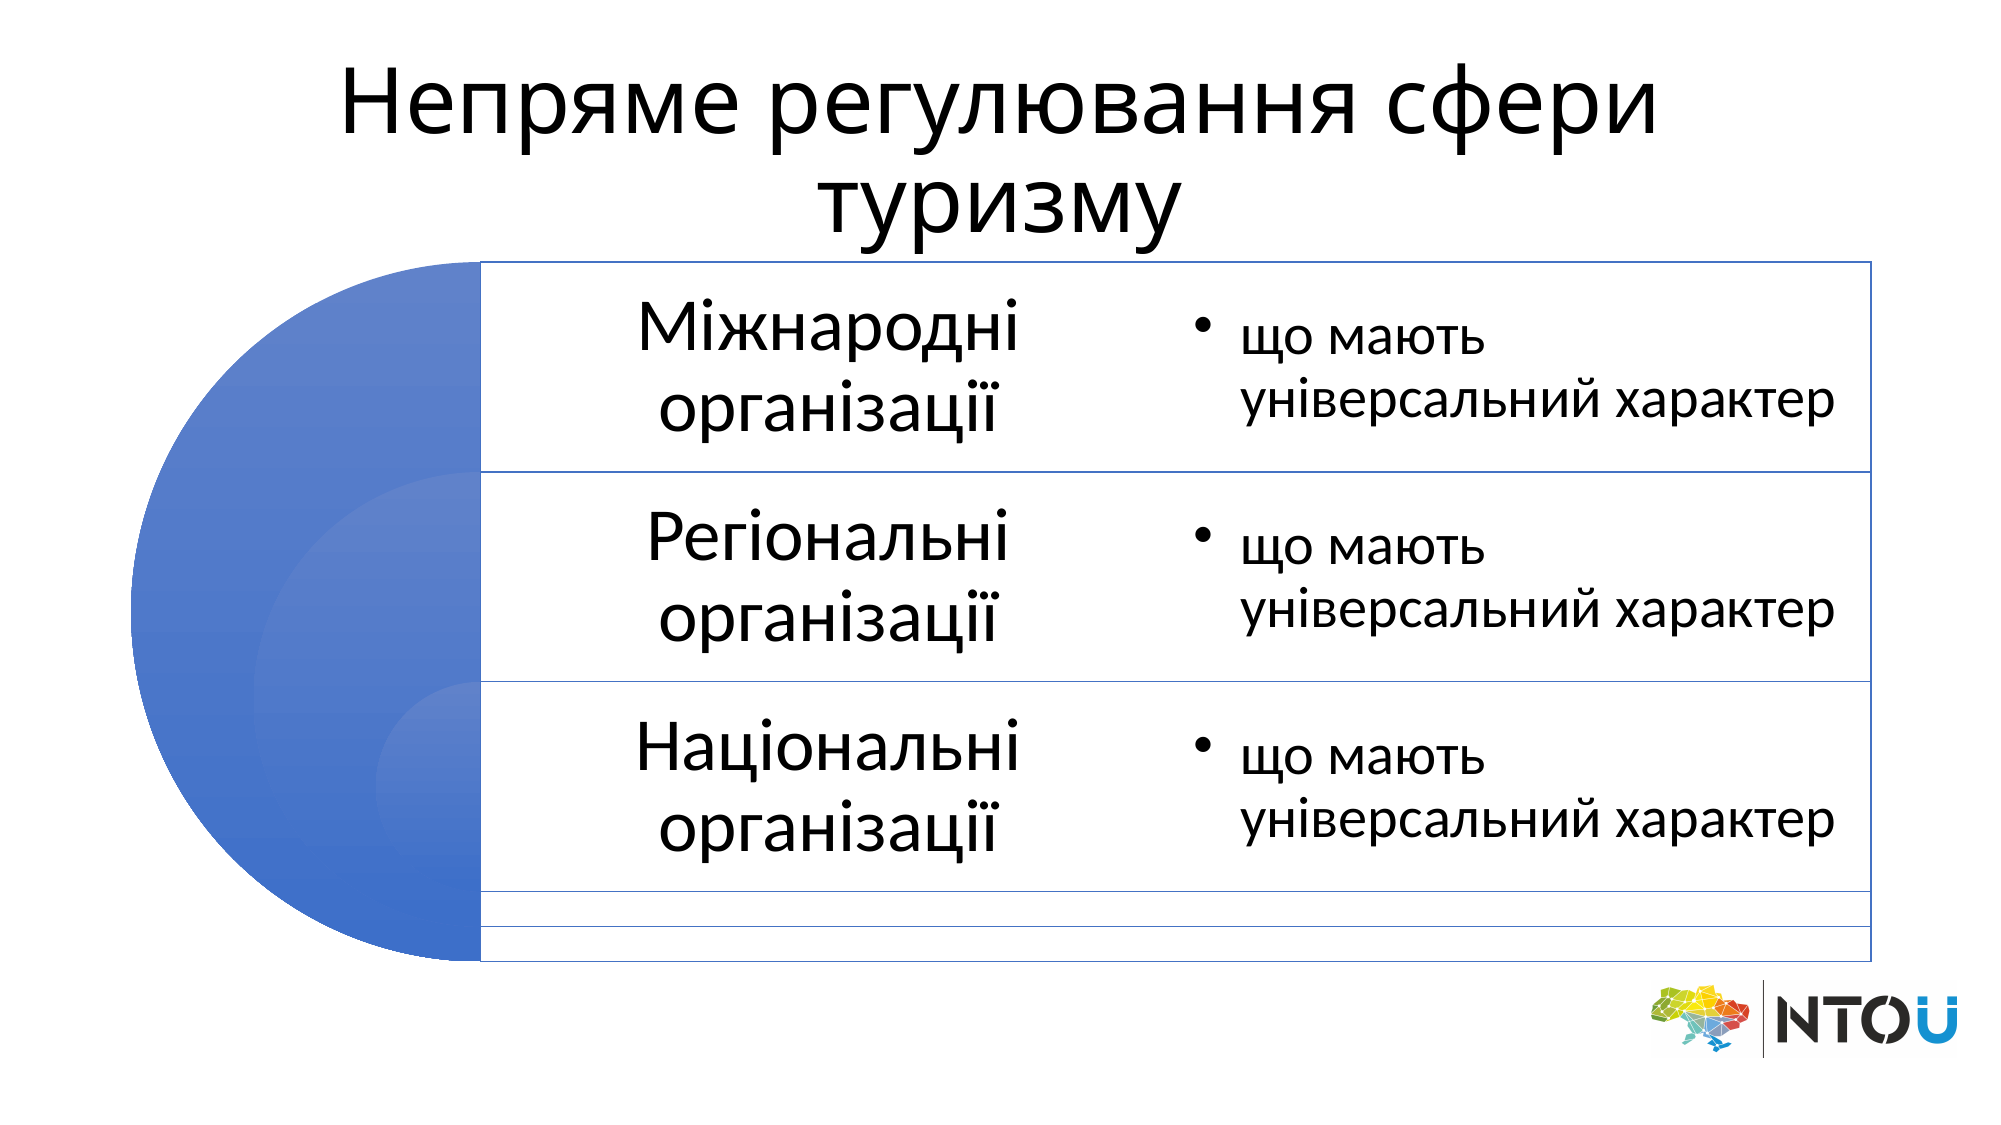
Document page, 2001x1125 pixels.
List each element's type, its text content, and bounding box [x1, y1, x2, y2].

picture [1651, 980, 1957, 1058]
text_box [131, 261, 1871, 962]
title Непряме регулювання сфери туризму [137, 44, 1863, 261]
